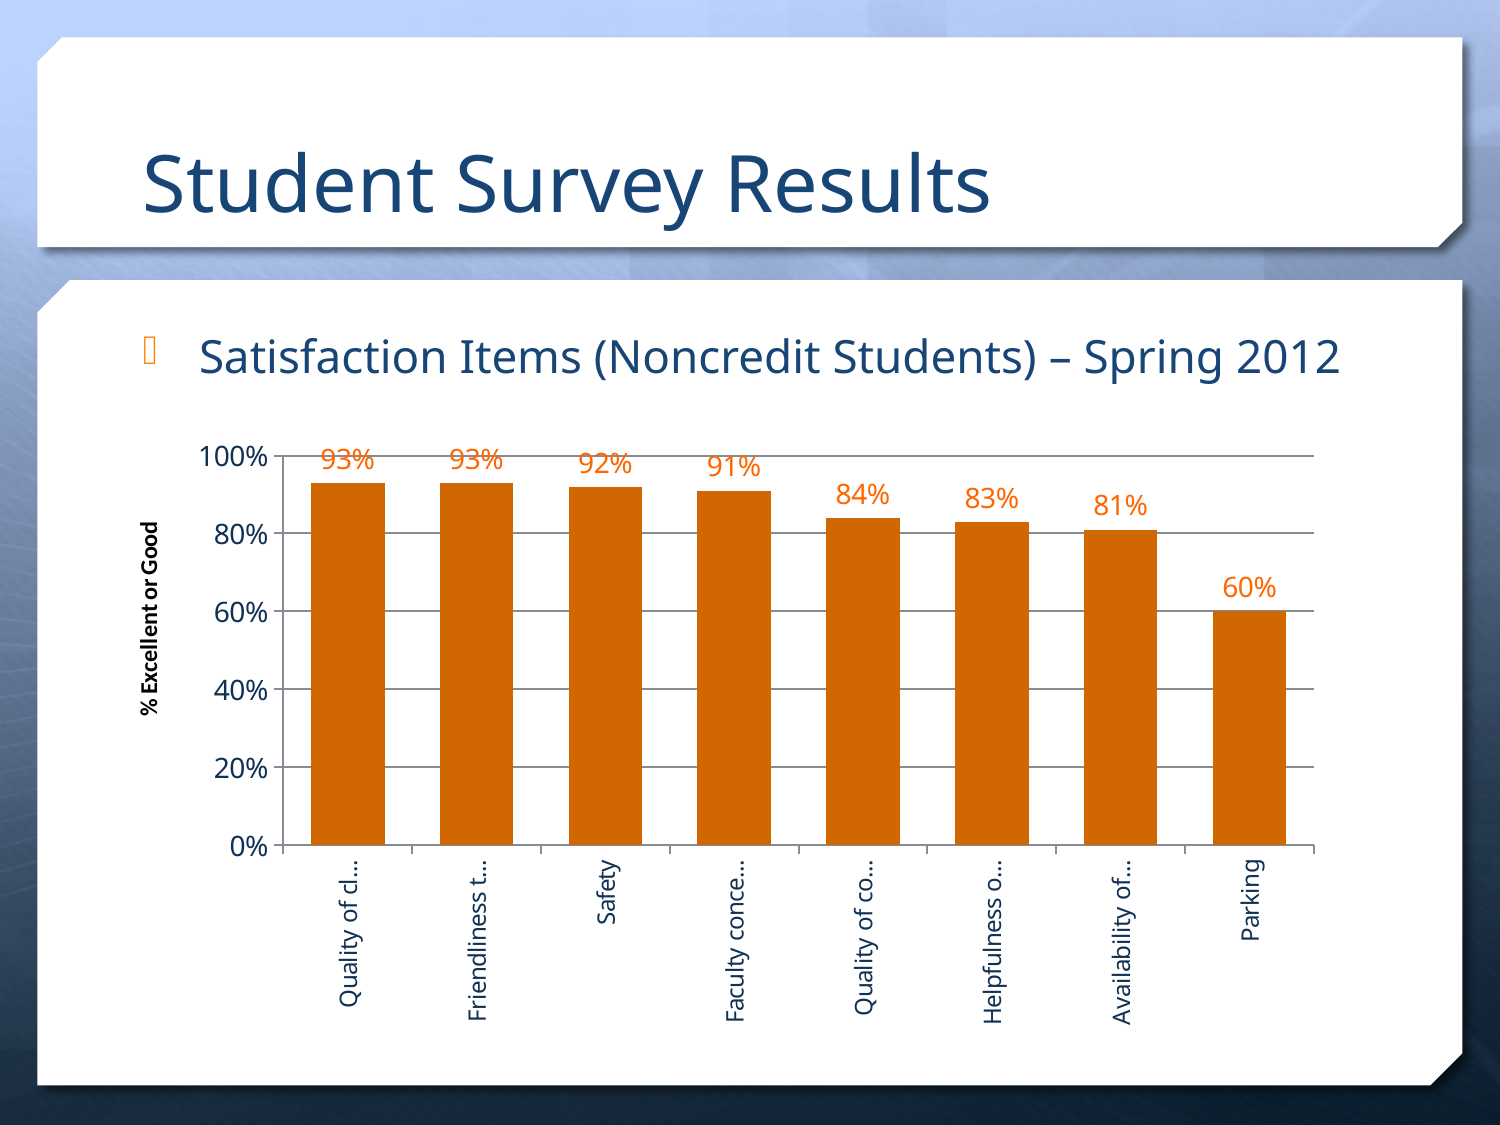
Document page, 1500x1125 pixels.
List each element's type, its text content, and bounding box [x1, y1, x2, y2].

list Satisfaction Items (Noncredit Students) – Spring 2012 [127, 319, 1372, 425]
title Student Survey Results [127, 48, 1372, 236]
chart [71, 425, 1439, 1031]
